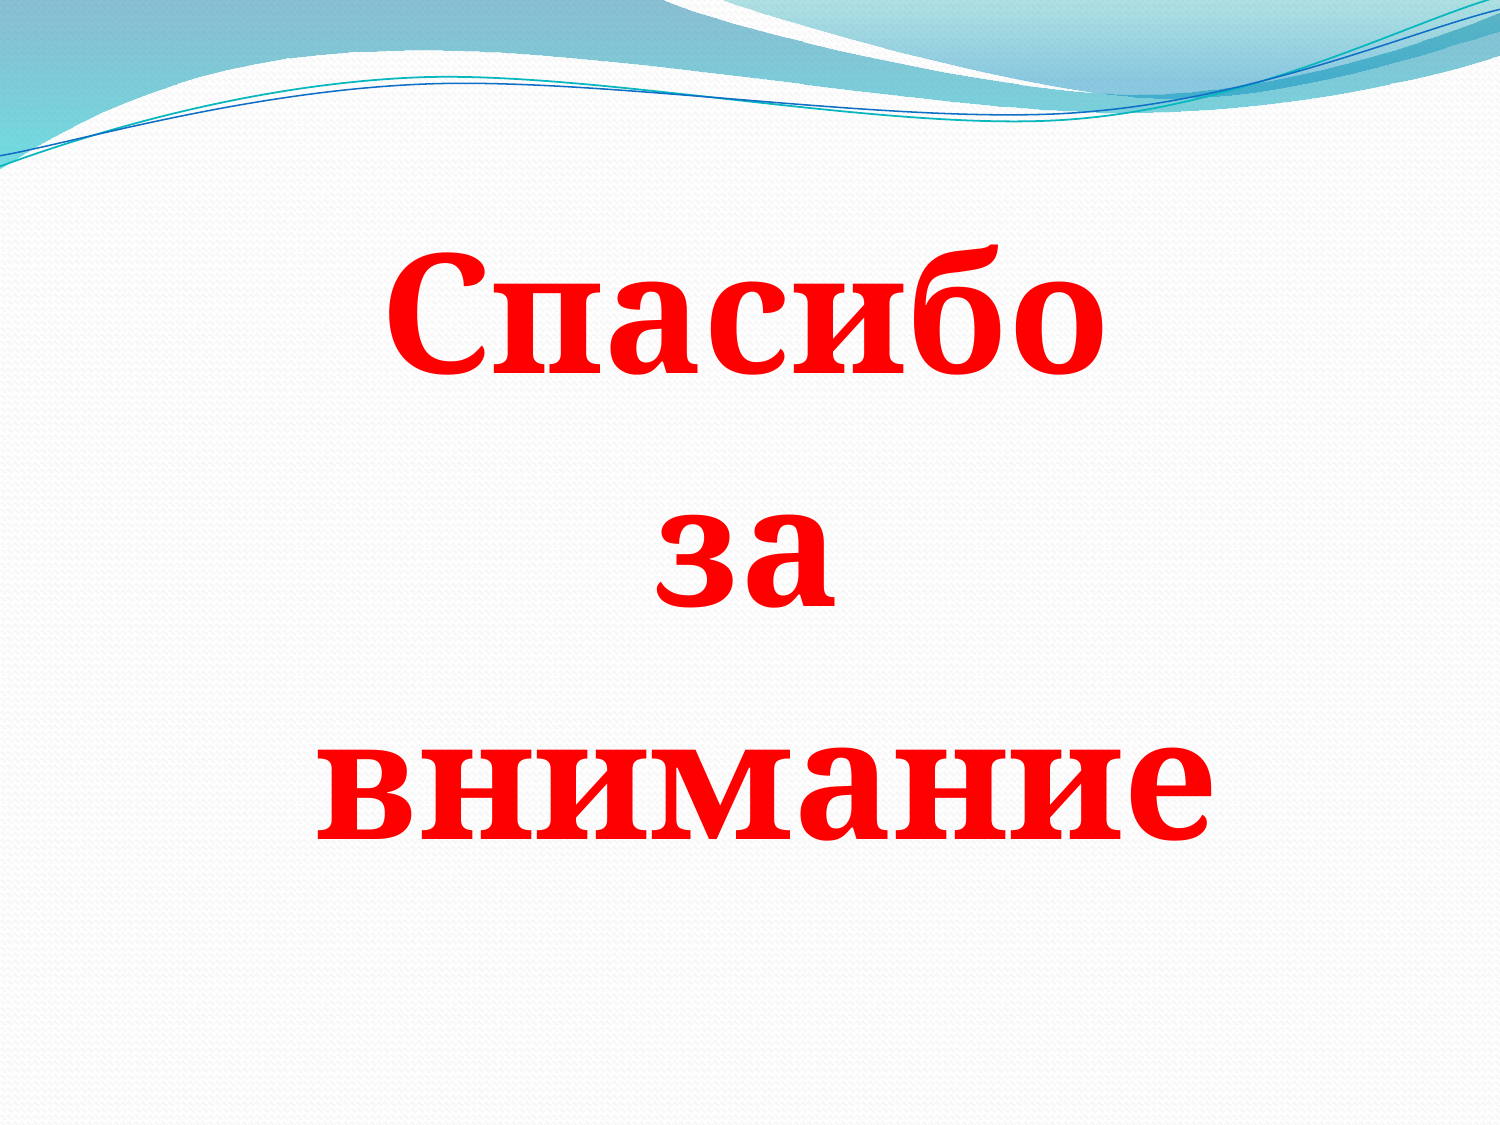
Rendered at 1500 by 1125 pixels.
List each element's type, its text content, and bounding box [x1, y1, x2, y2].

list Спасибо за внимание [269, 199, 1266, 920]
